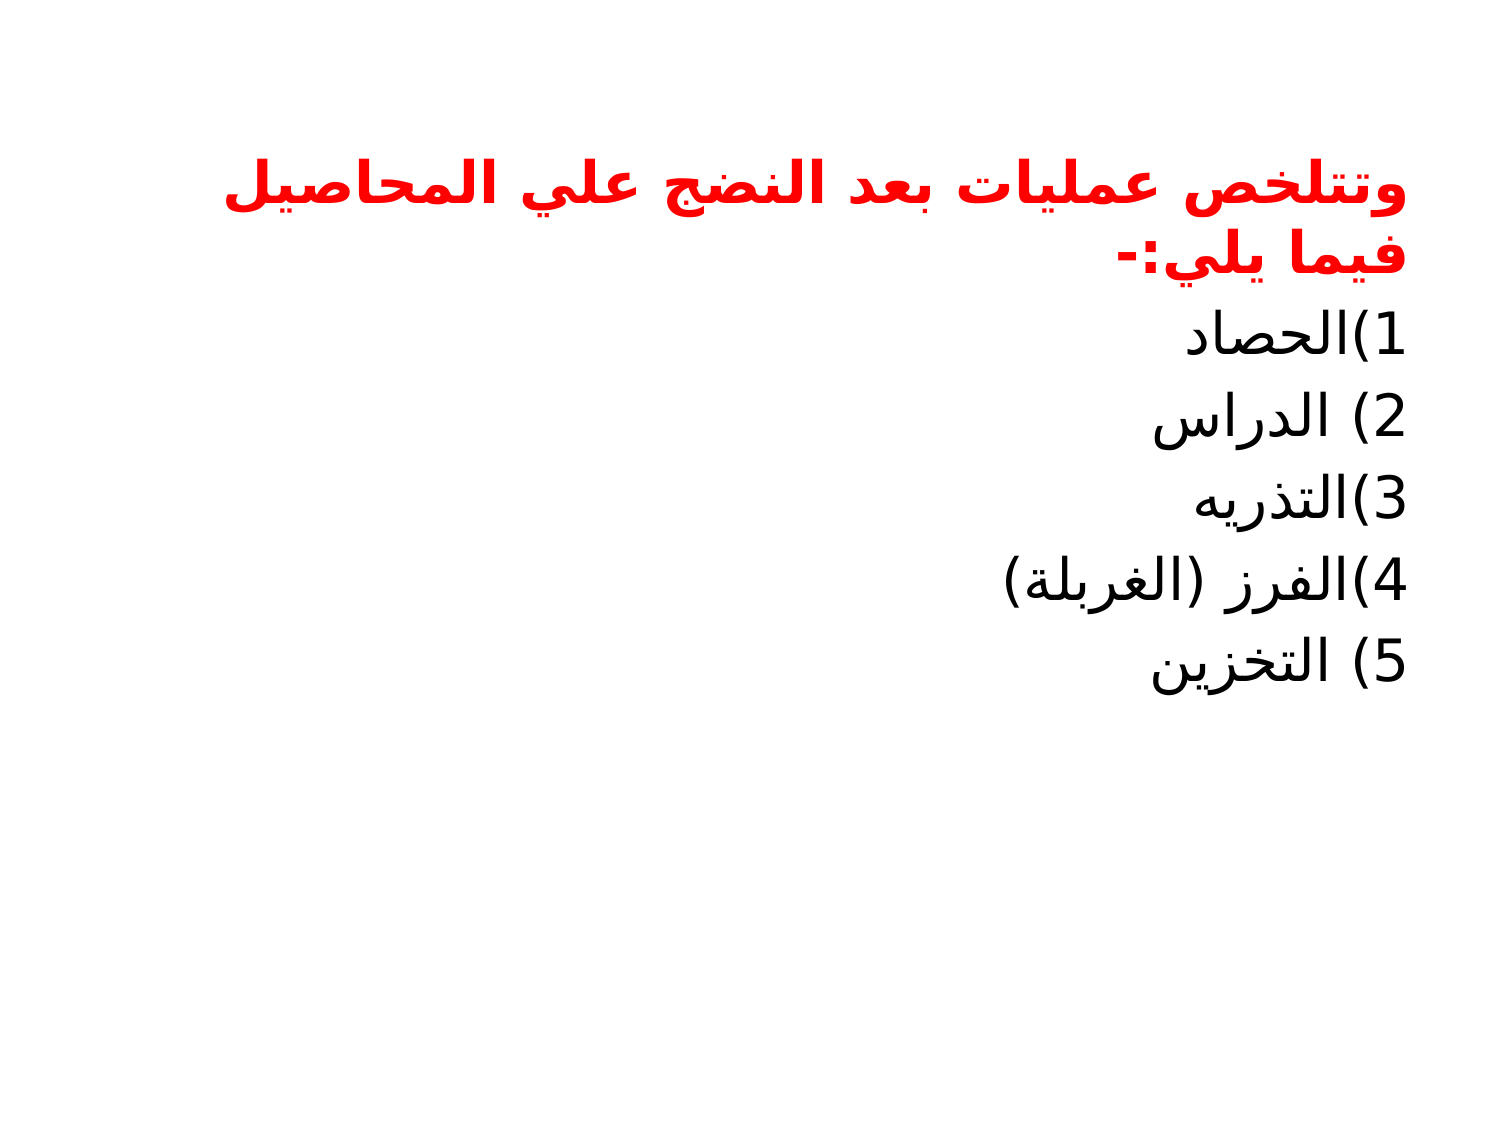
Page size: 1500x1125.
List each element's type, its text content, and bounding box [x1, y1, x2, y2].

list وتتلخص عمليات بعد النضج علي المحاصيل فيما يلي:- 1)الحصاد 2) الدراس 3)التذريه 4)الفرز (الغربلة) 5) التخزين [75, 137, 1425, 1005]
